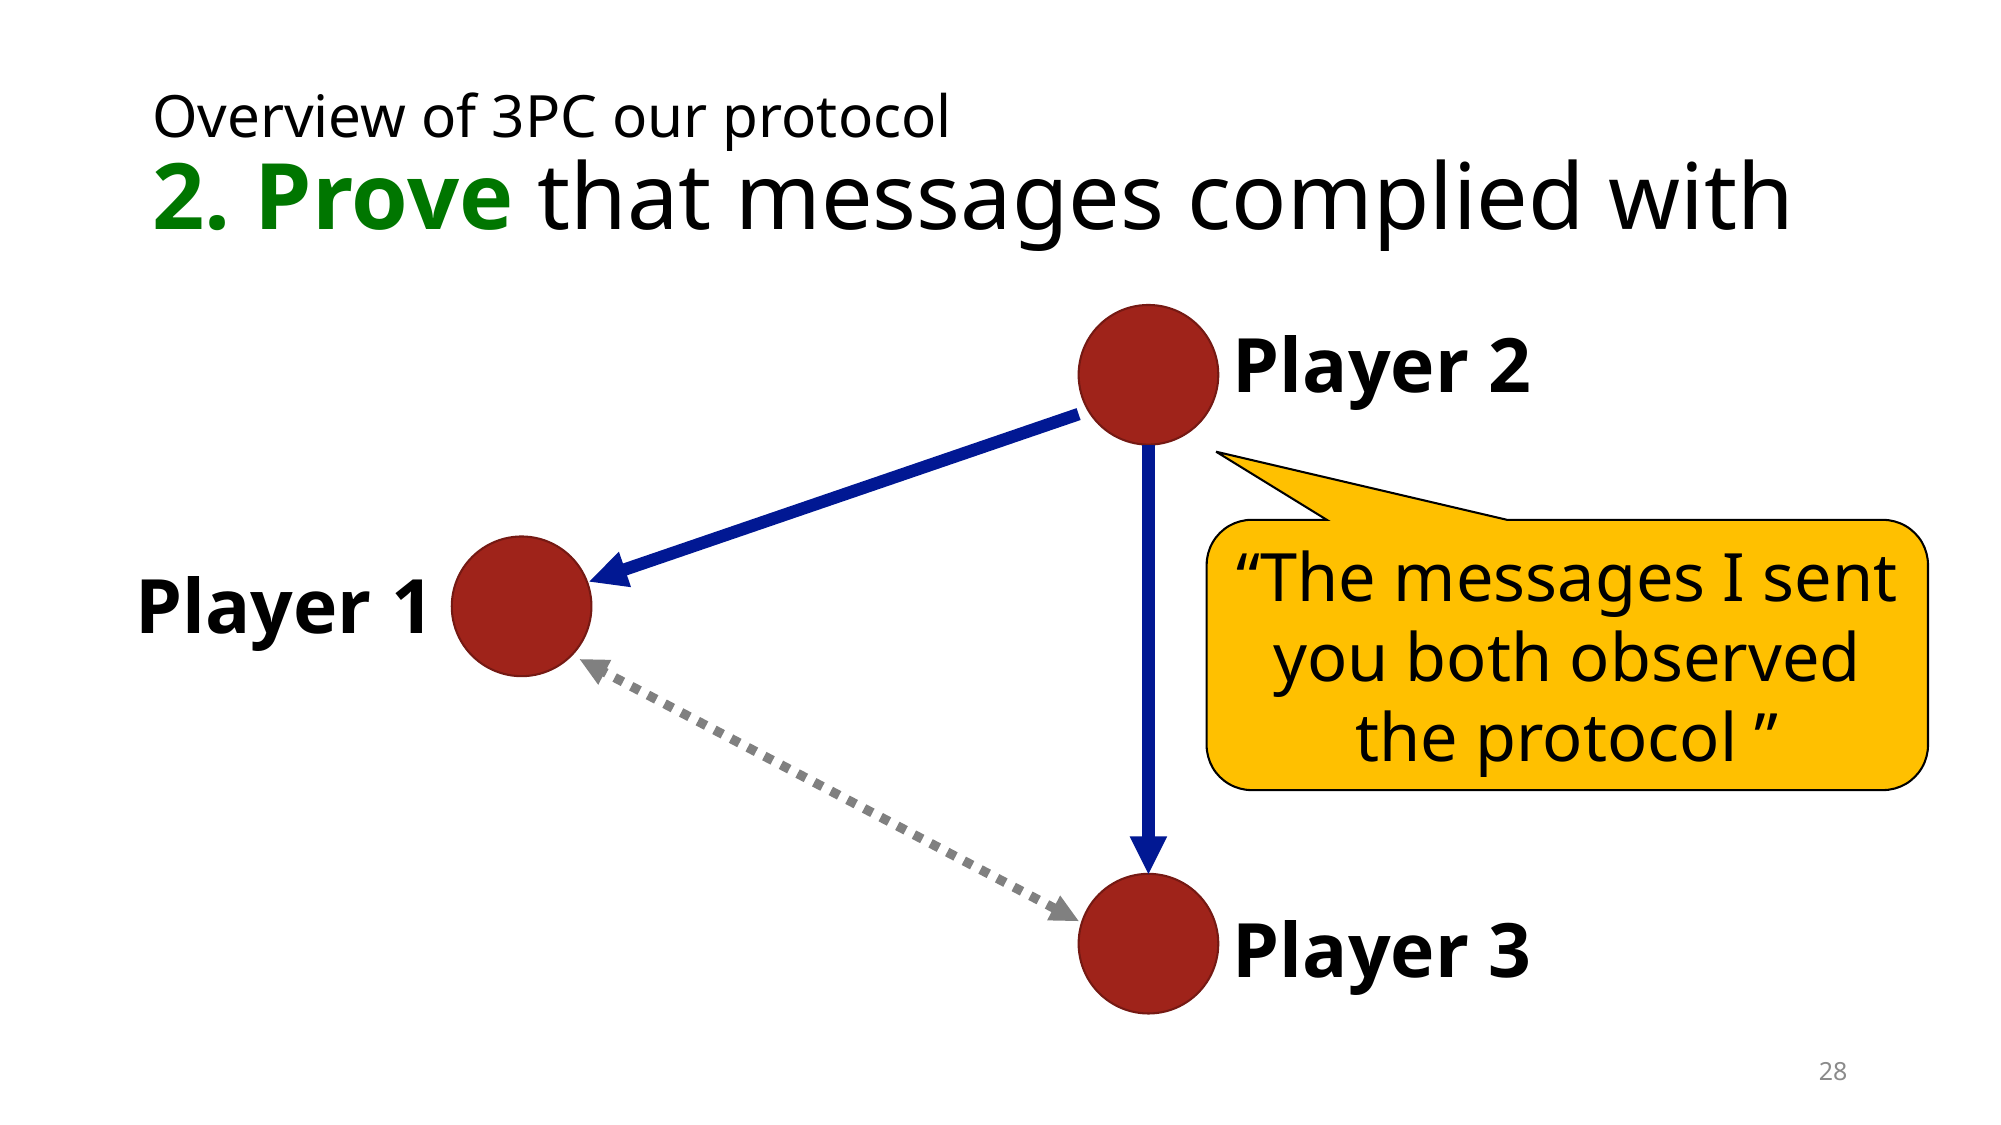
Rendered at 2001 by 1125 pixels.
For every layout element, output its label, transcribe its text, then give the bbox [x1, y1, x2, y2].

text_box Player 1 [81, 550, 450, 656]
text_box [450, 535, 593, 678]
text_box Player 2 [1218, 309, 1587, 415]
text_box [1077, 303, 1220, 446]
text_box [1077, 872, 1220, 1015]
text_box Player 3 [1218, 894, 1559, 1000]
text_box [579, 659, 1079, 922]
slide_number 28 [1412, 1042, 1863, 1103]
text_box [589, 414, 1079, 582]
